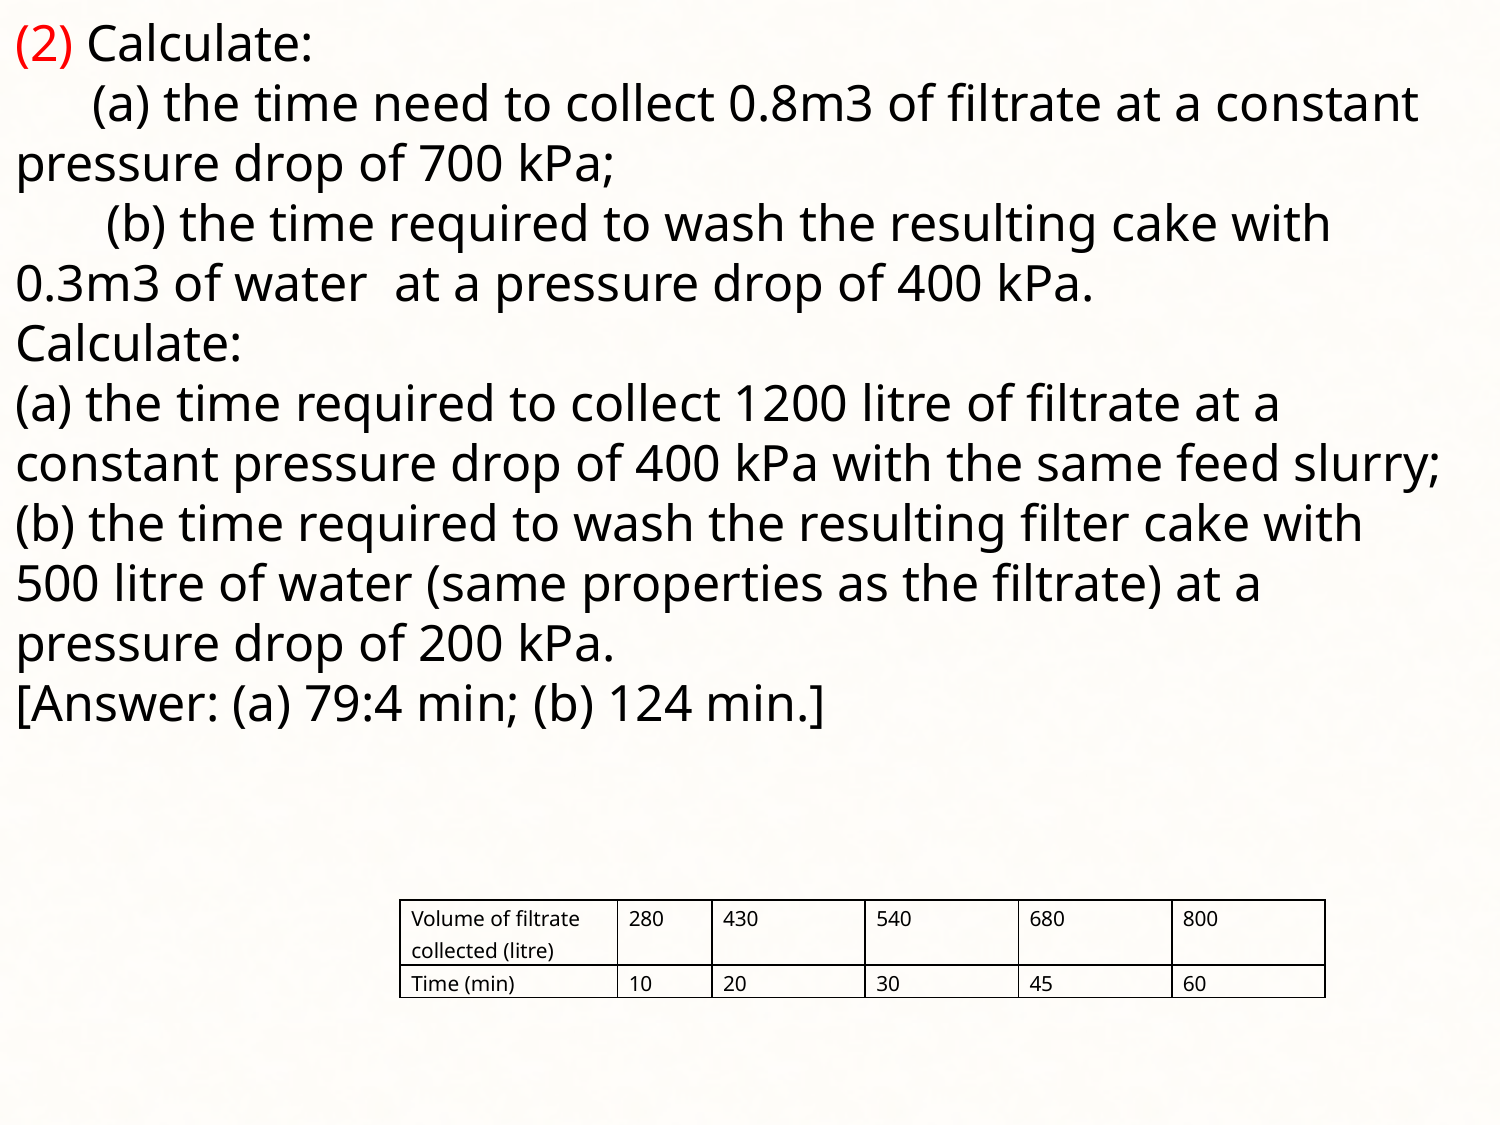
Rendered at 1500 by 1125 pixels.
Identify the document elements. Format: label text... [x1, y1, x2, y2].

text_box (2) Calculate: (a) the time need to collect 0.8m3 of filtrate at a constant pressure drop of 700 kPa; (b) the time required to wash the resulting cake with 0.3m3 of water at a pressure drop of 400 kPa. Calculate: (a) the time required to collect 1200 litre of filtrate at a constant pressure drop of 400 kPa with the same feed slurry; (b) the time required to wash the resulting filter cake with 500 litre of water (same properties as the filtrate) at a pressure drop of 200 kPa. [Answer: (a) 79:4 min; (b) 124 min.] [0, 3, 1463, 739]
table_cell 30 [866, 966, 1018, 997]
table_header 540 [866, 901, 1018, 964]
table_header 430 [713, 901, 864, 964]
table_cell Time (min) [401, 966, 617, 997]
table_cell 20 [713, 966, 864, 997]
table_cell 45 [1019, 966, 1171, 997]
table_cell 60 [1173, 966, 1324, 997]
table_cell 10 [618, 966, 711, 997]
table_header Volume of filtrate collected (litre) [401, 901, 617, 964]
table_header 680 [1019, 901, 1171, 964]
table_header 280 [618, 901, 711, 964]
table_header 800 [1173, 901, 1324, 964]
